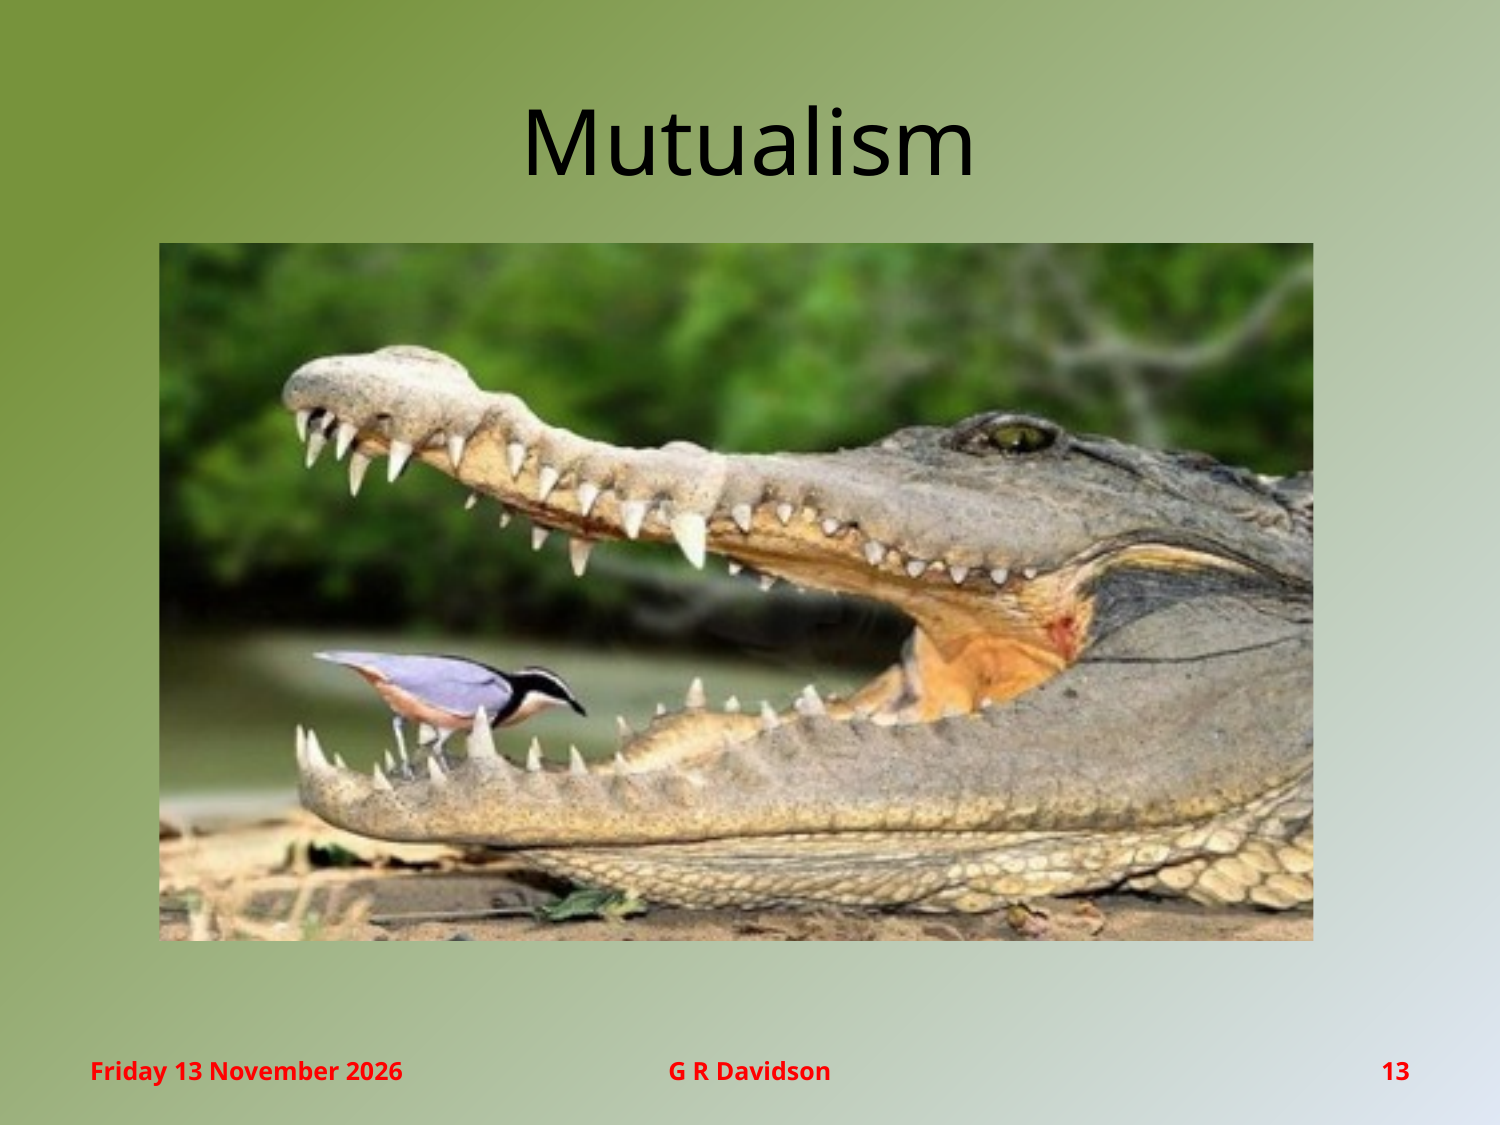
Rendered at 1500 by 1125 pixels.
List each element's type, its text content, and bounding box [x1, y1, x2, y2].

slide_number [75, 1042, 512, 1103]
picture [159, 243, 1314, 941]
title Mutualism [75, 45, 1425, 233]
slide_number 13 [1074, 1042, 1425, 1103]
footer G R Davidson [512, 1042, 988, 1103]
